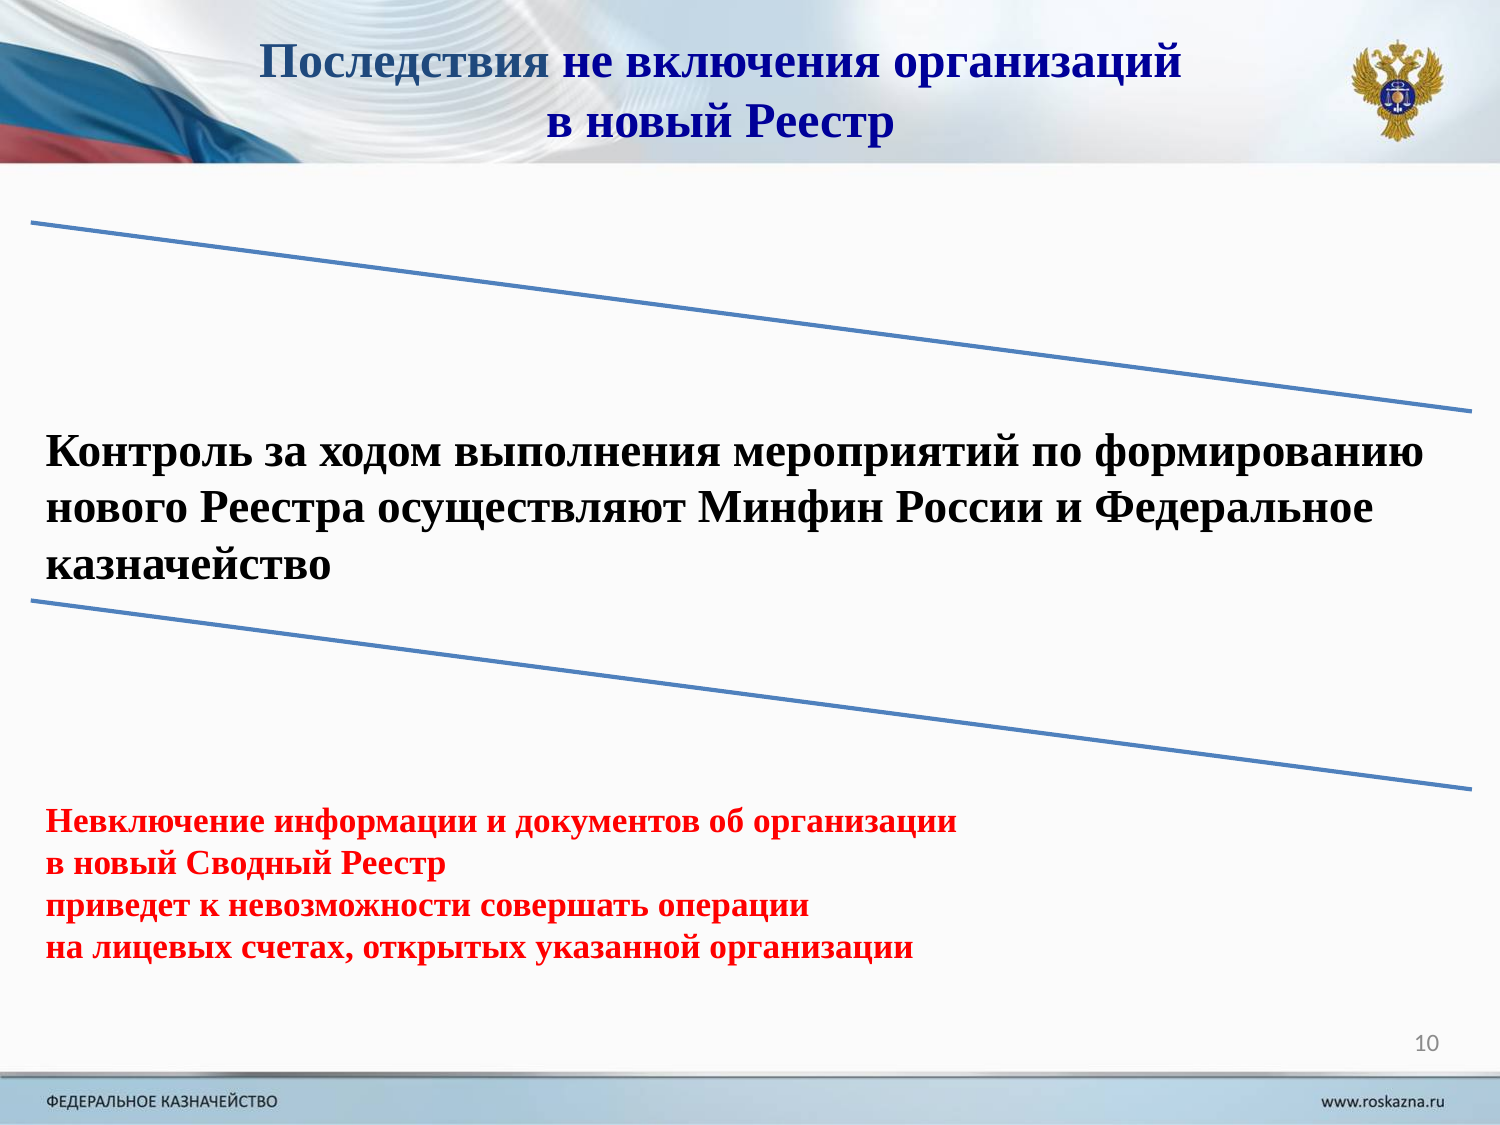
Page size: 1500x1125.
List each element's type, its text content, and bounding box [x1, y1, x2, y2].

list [30, 222, 1473, 979]
slide_number 10 [1104, 1011, 1455, 1072]
title Последствия не включения организаций в новый Реестр [70, 0, 1372, 177]
picture [0, 0, 1500, 1125]
